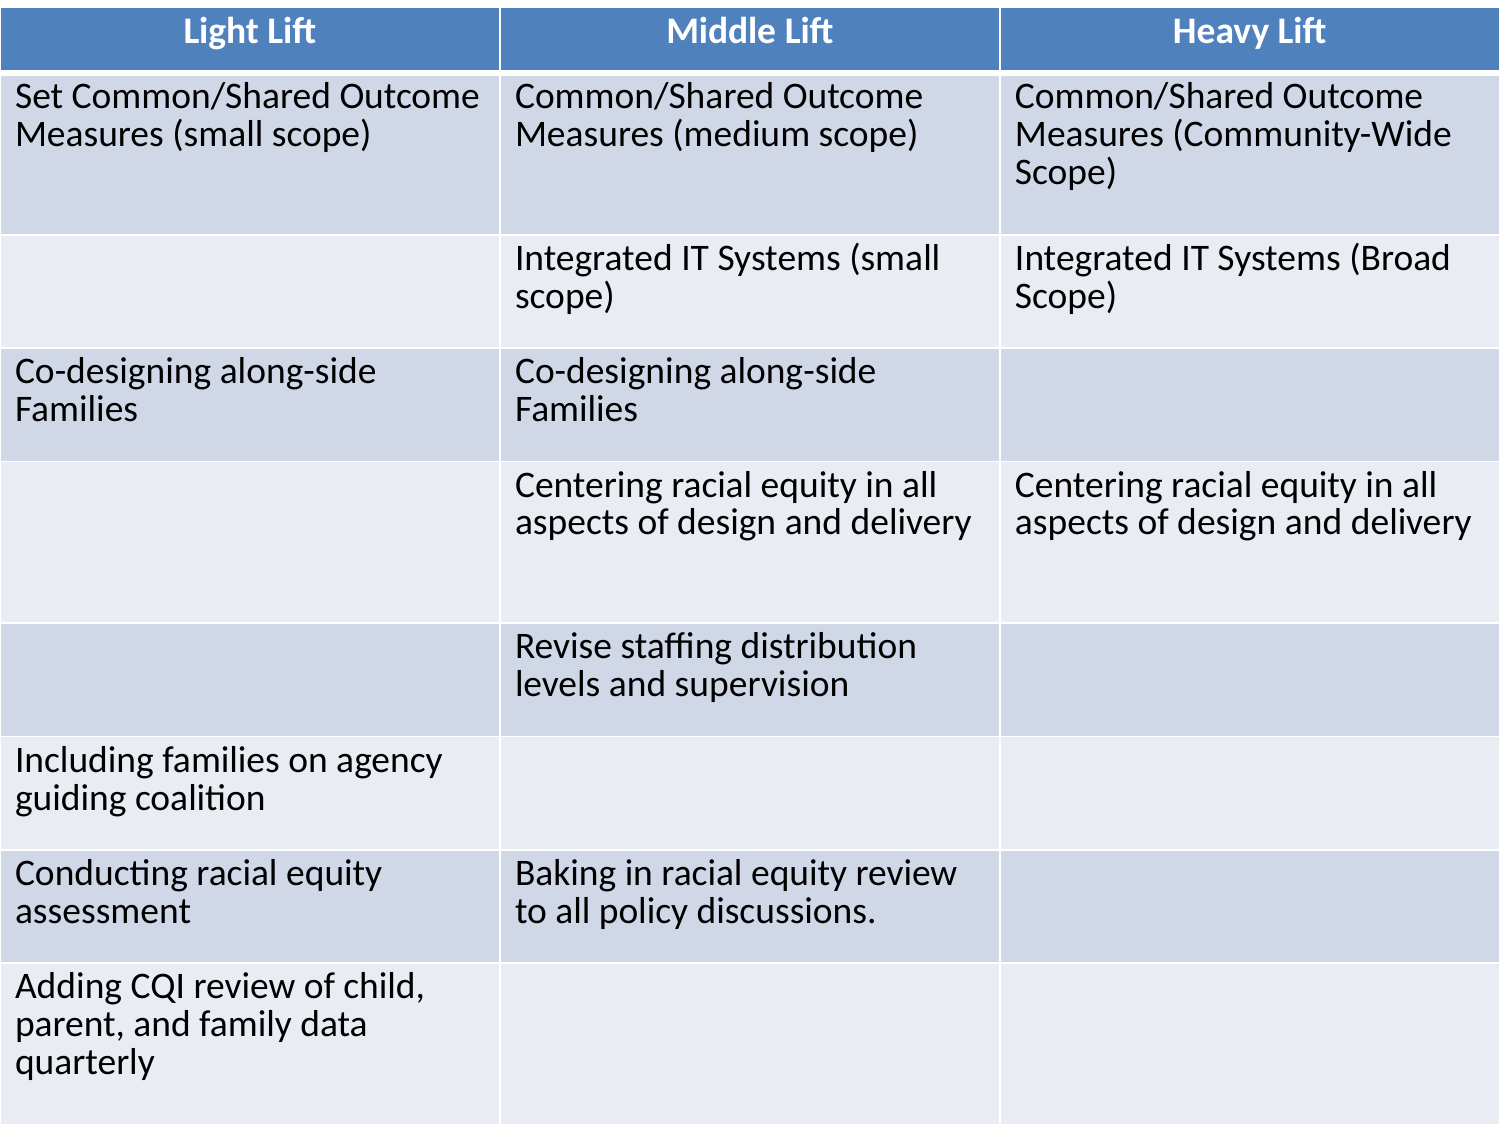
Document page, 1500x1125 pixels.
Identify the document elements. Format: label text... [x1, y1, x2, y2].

table_cell Centering racial equity in all aspects of design and delivery [501, 462, 999, 622]
table_cell Integrated IT Systems (Broad Scope) [1001, 236, 1499, 347]
table_cell [501, 964, 999, 1124]
table_cell [1001, 737, 1499, 849]
table_cell Common/Shared Outcome Measures (medium scope) [501, 76, 999, 234]
table_header Heavy Lift [1001, 8, 1499, 70]
table_cell [1, 236, 499, 347]
table_cell [1001, 624, 1499, 736]
table_cell Including families on agency guiding coalition [1, 737, 499, 849]
table_cell Co-designing along-side Families [1, 349, 499, 461]
table_cell [501, 737, 999, 849]
table_header Middle Lift [501, 8, 999, 70]
table_cell [1001, 349, 1499, 461]
table_cell [1001, 964, 1499, 1124]
table_cell [1001, 851, 1499, 962]
table_cell Co-designing along-side Families [501, 349, 999, 461]
table_cell Centering racial equity in all aspects of design and delivery [1001, 462, 1499, 622]
table_cell Common/Shared Outcome Measures (Community-Wide Scope) [1001, 76, 1499, 234]
table_cell Conducting racial equity assessment [1, 851, 499, 962]
table_cell Set Common/Shared Outcome Measures (small scope) [1, 76, 499, 234]
table_cell Baking in racial equity review to all policy discussions. [501, 851, 999, 962]
table_cell [1, 462, 499, 622]
table_cell [1, 624, 499, 736]
table_header Light Lift [1, 8, 499, 70]
table_cell Adding CQI review of child, parent, and family data quarterly [1, 964, 499, 1124]
table_cell Integrated IT Systems (small scope) [501, 236, 999, 347]
table_cell Revise staffing distribution levels and supervision [501, 624, 999, 736]
